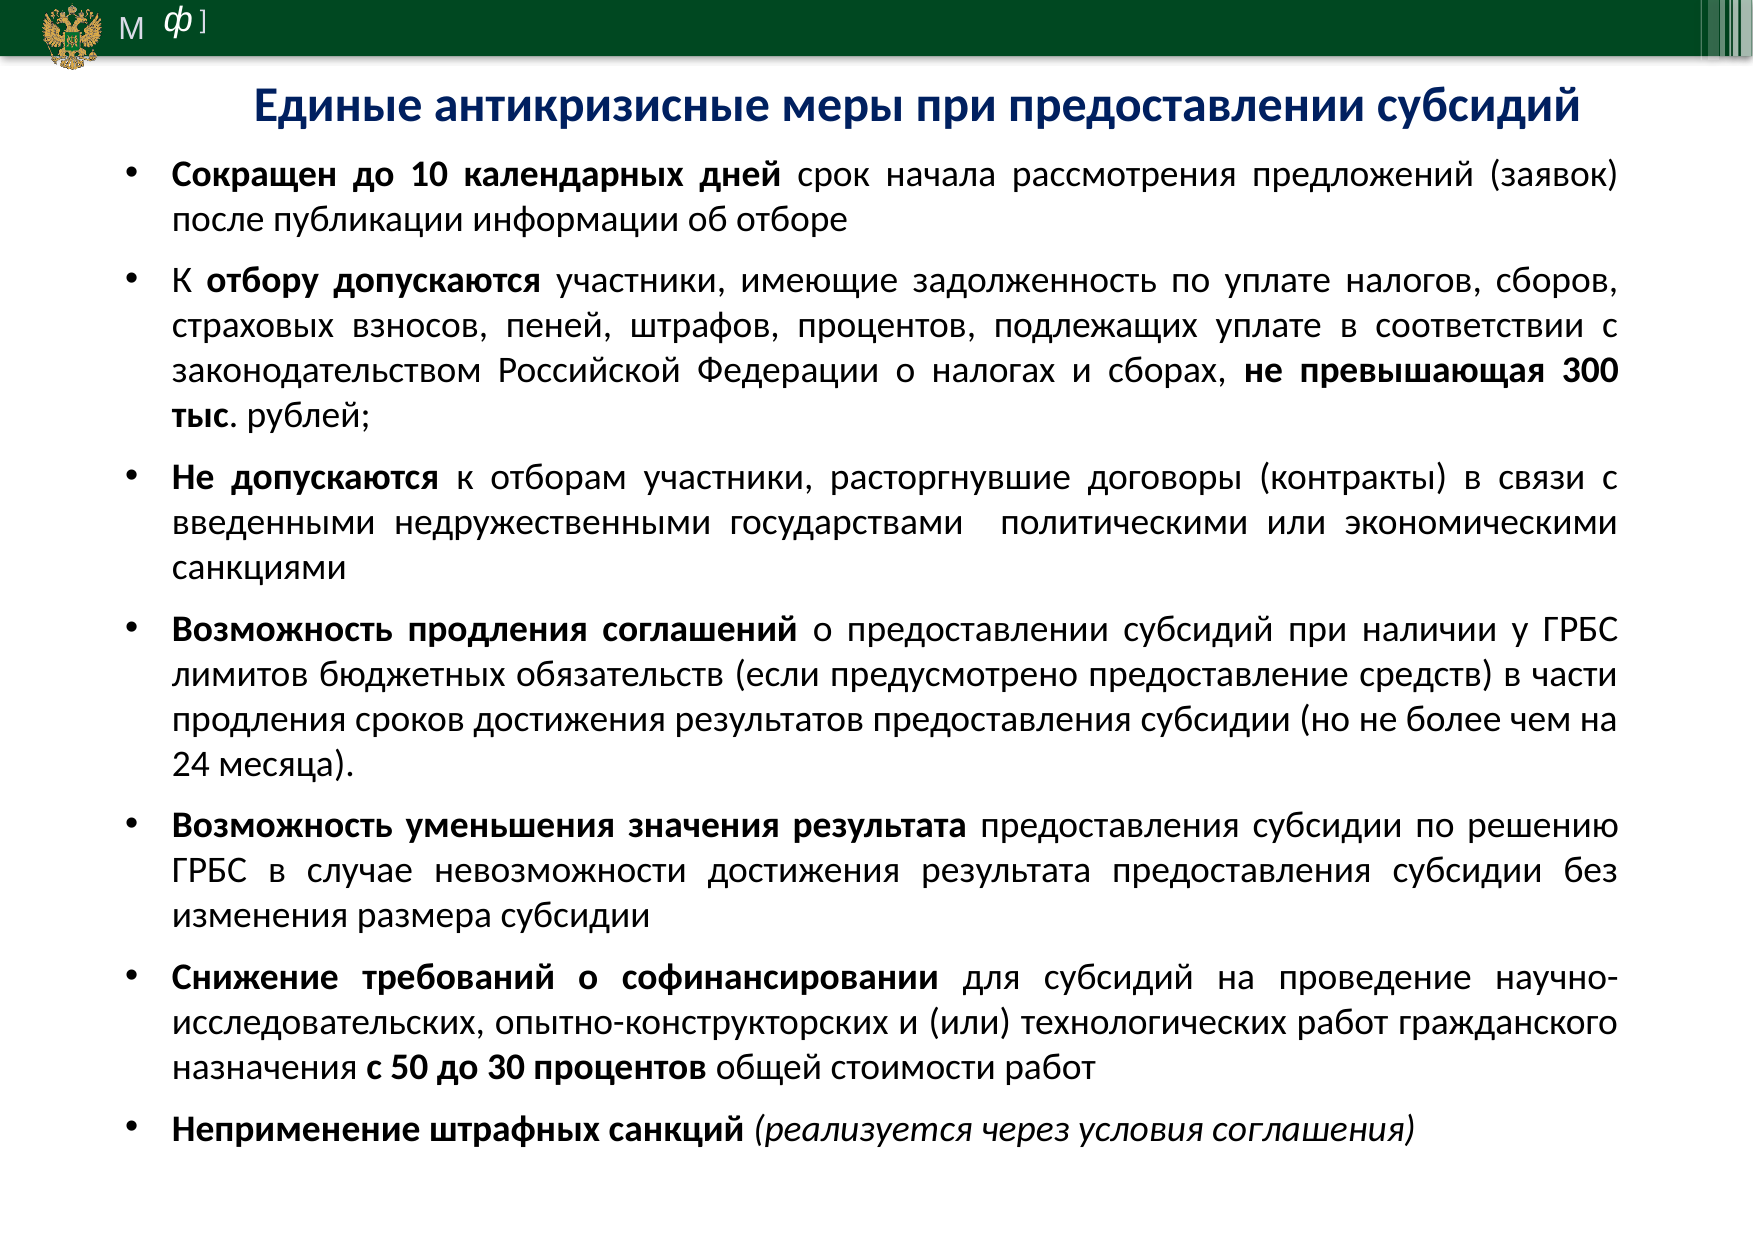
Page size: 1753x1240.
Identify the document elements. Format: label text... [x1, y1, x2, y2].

picture [41, 2, 102, 70]
text_box Единые антикризисные меры при предоставлении субсидий [110, 64, 1726, 140]
text_box Сокращен до 10 календарных дней срок начала рассмотрения предложений (заявок) после публикации информации об отборе К отбору допускаются участники, имеющие задолженность по уплате налогов, сборов, страховых взносов, пеней, штрафов, процентов, подлежащих уплате в соответствии с законодательством Российской Федерации о налогах и сборах, не превышающая 300 тыс. рублей; Не допускаются к отборам участники, расторгнувшие договоры (контракты) в связи с введенными недружественными государствами политическими или экономическими санкциями Возможность продления соглашений о предоставлении субсидий при наличии у ГРБС лимитов бюджетных обязательств (если предусмотрено предоставление средств) в части продления сроков достижения результатов предоставления субсидии (но не более чем на 24 месяца). Возможность уменьшения значения результата предоставления субсидии по решению ГРБС в случае невозможности достижения результата предоставления субсидии без изменения размера субсидии Снижение требований о софинансировании для субсидий на проведение научно-исследовательских, опытно-конструкторских и (или) технологических работ гражданского назначения с 50 до 30 процентов общей стоимости работ Неприменение штрафных санкций (реализуется через условия соглашения) [110, 141, 1634, 1156]
